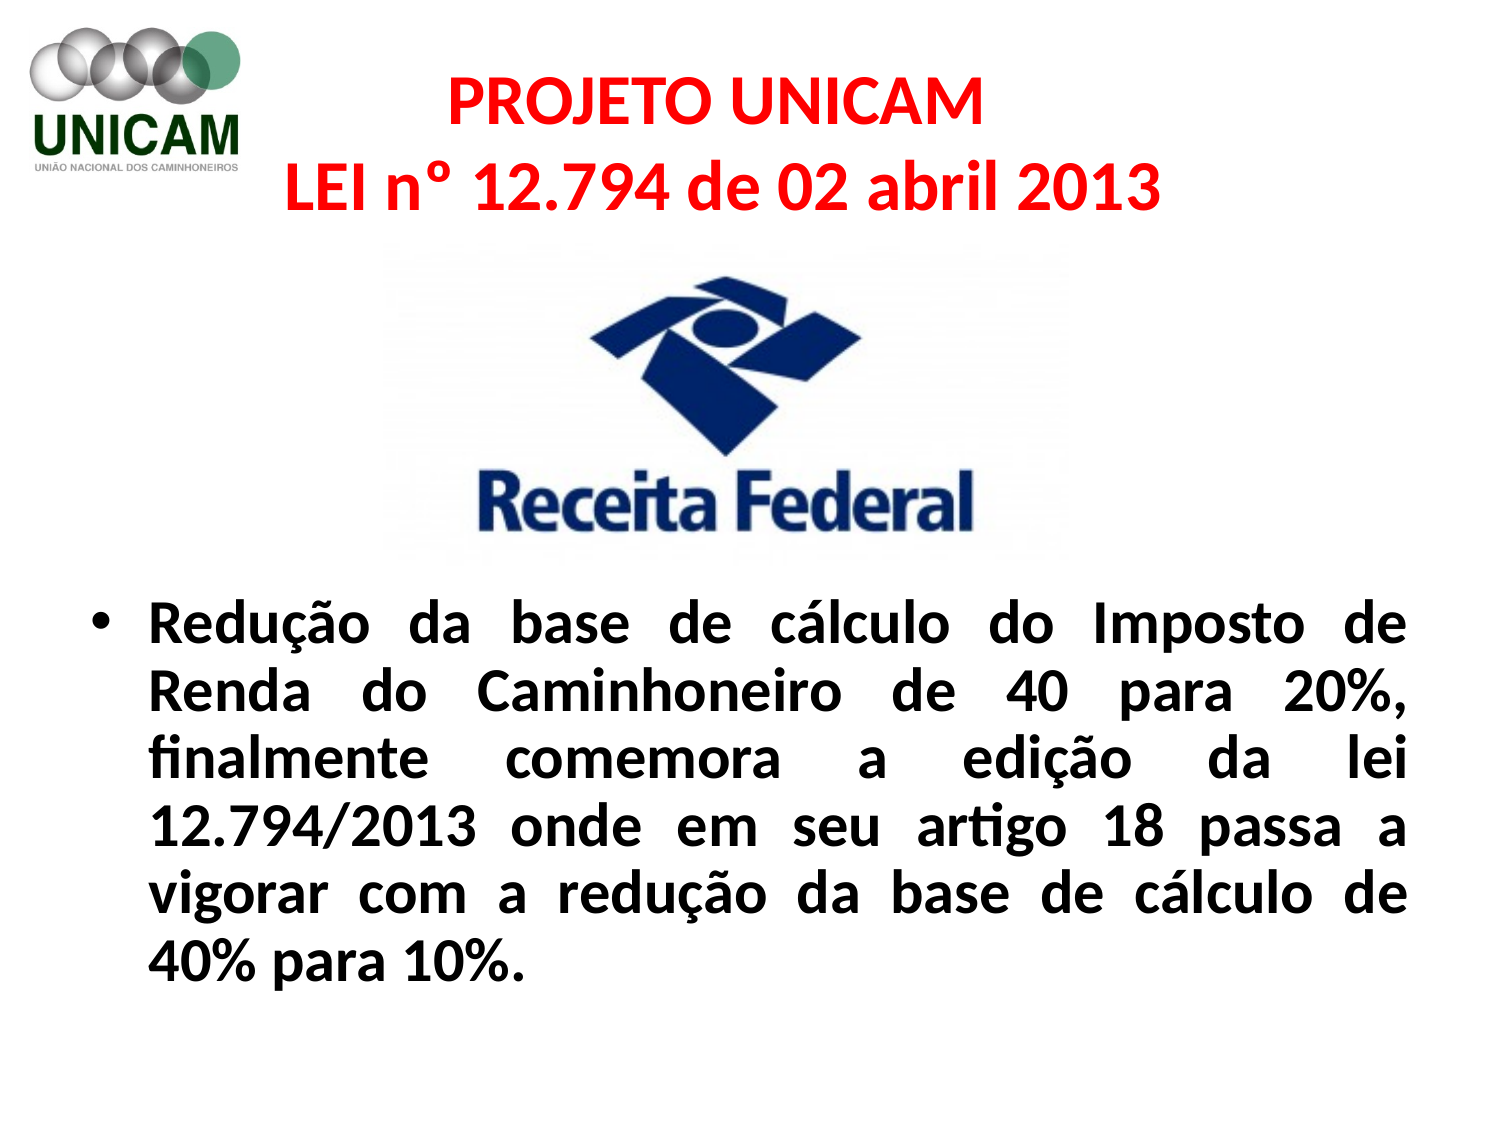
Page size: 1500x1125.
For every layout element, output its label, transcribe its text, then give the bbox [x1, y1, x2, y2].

list Redução da base de cálculo do Imposto de Renda do Caminhoneiro de 40 para 20%, finalmente comemora a edição da lei 12.794/2013 onde em seu artigo 18 passa a vigorar com a redução da base de cálculo de 40% para 10%. [74, 262, 1426, 1006]
picture [29, 27, 242, 173]
picture [383, 243, 1070, 567]
title PROJETO UNICAM LEI nº 12.794 de 02 abril 2013 [74, 44, 1426, 233]
